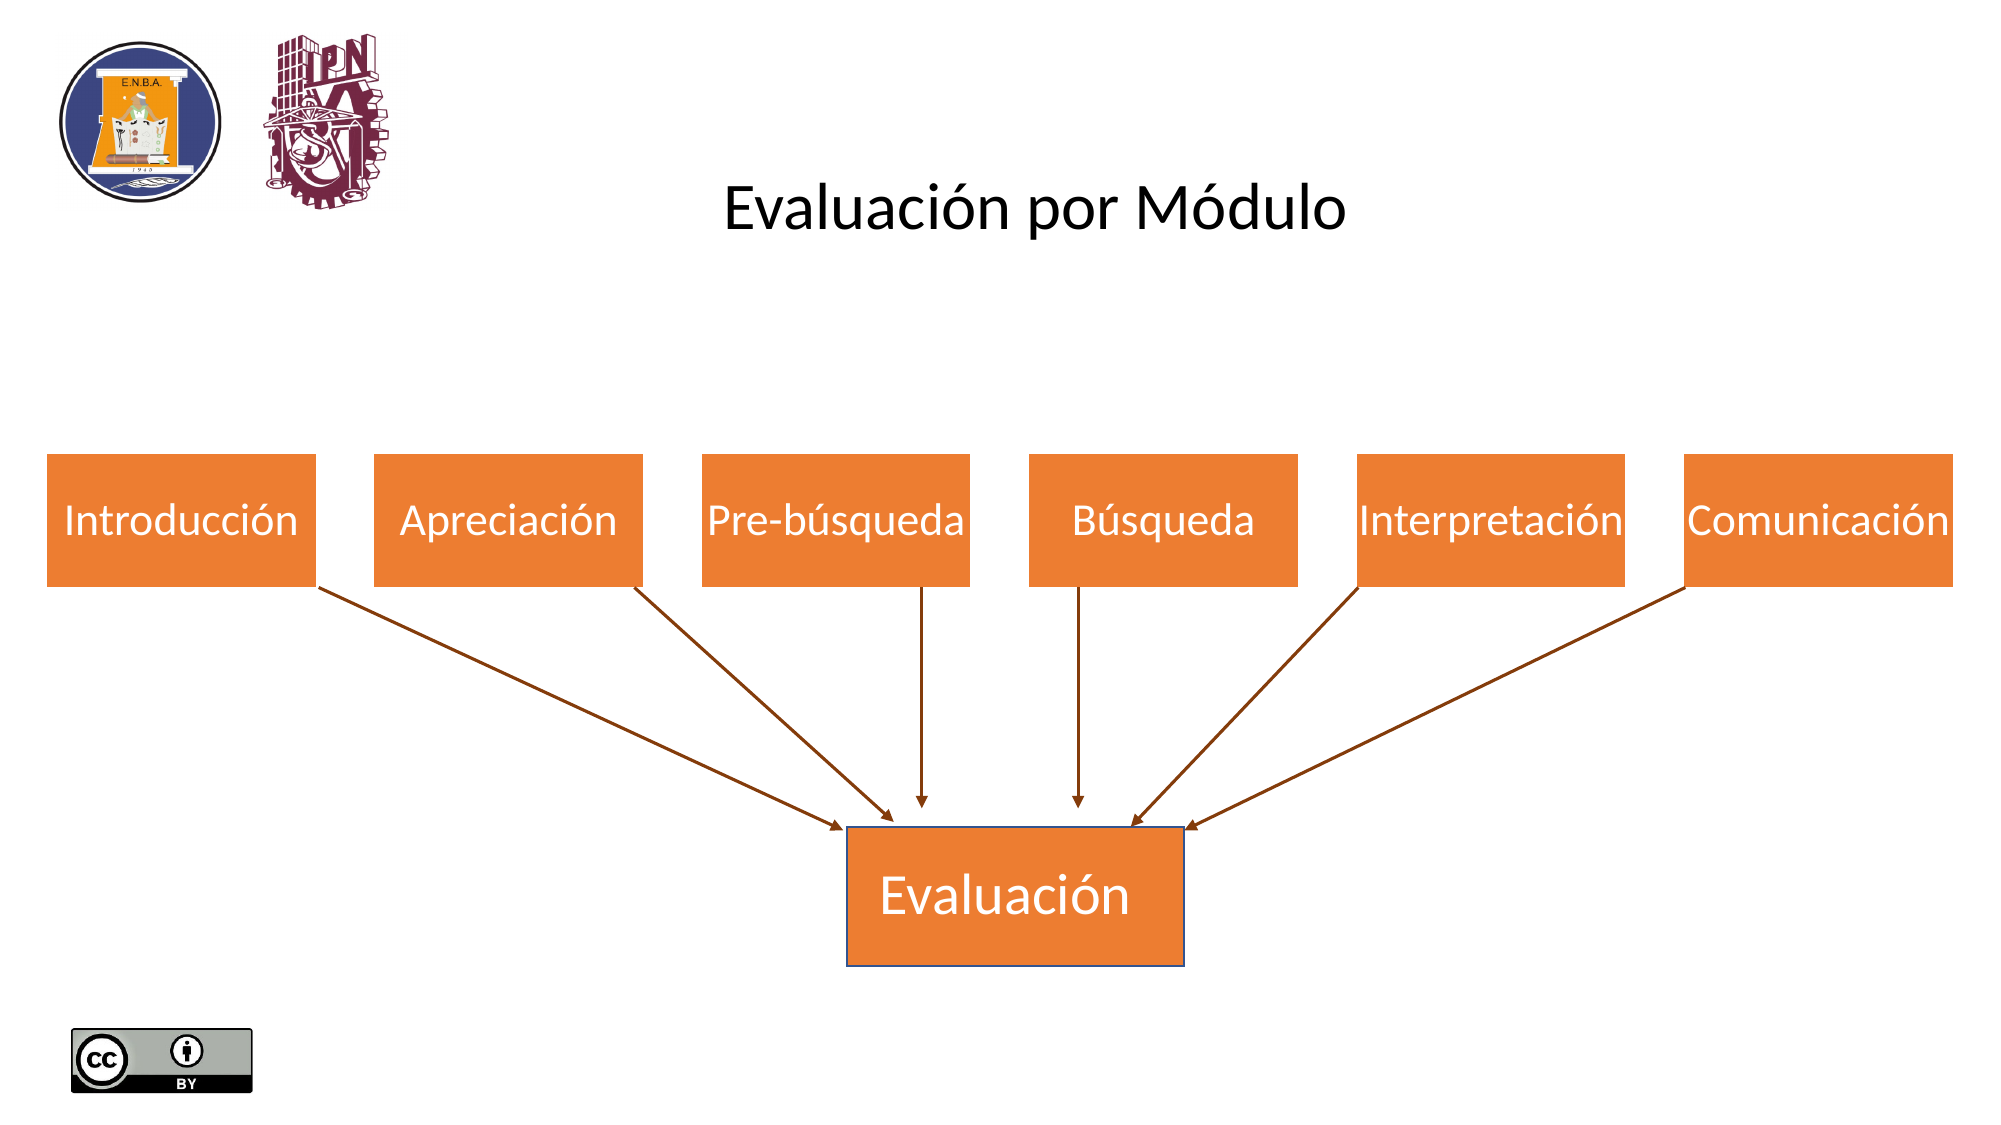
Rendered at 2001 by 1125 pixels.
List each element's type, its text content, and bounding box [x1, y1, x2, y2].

text_box Evaluación [865, 848, 1251, 934]
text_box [1184, 587, 1686, 831]
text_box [634, 587, 894, 822]
picture [55, 32, 408, 211]
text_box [45, 251, 1955, 790]
picture [71, 1028, 253, 1094]
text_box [1130, 587, 1184, 827]
text_box [846, 826, 1185, 967]
text_box Evaluación por Módulo [708, 155, 1407, 251]
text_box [318, 587, 844, 831]
